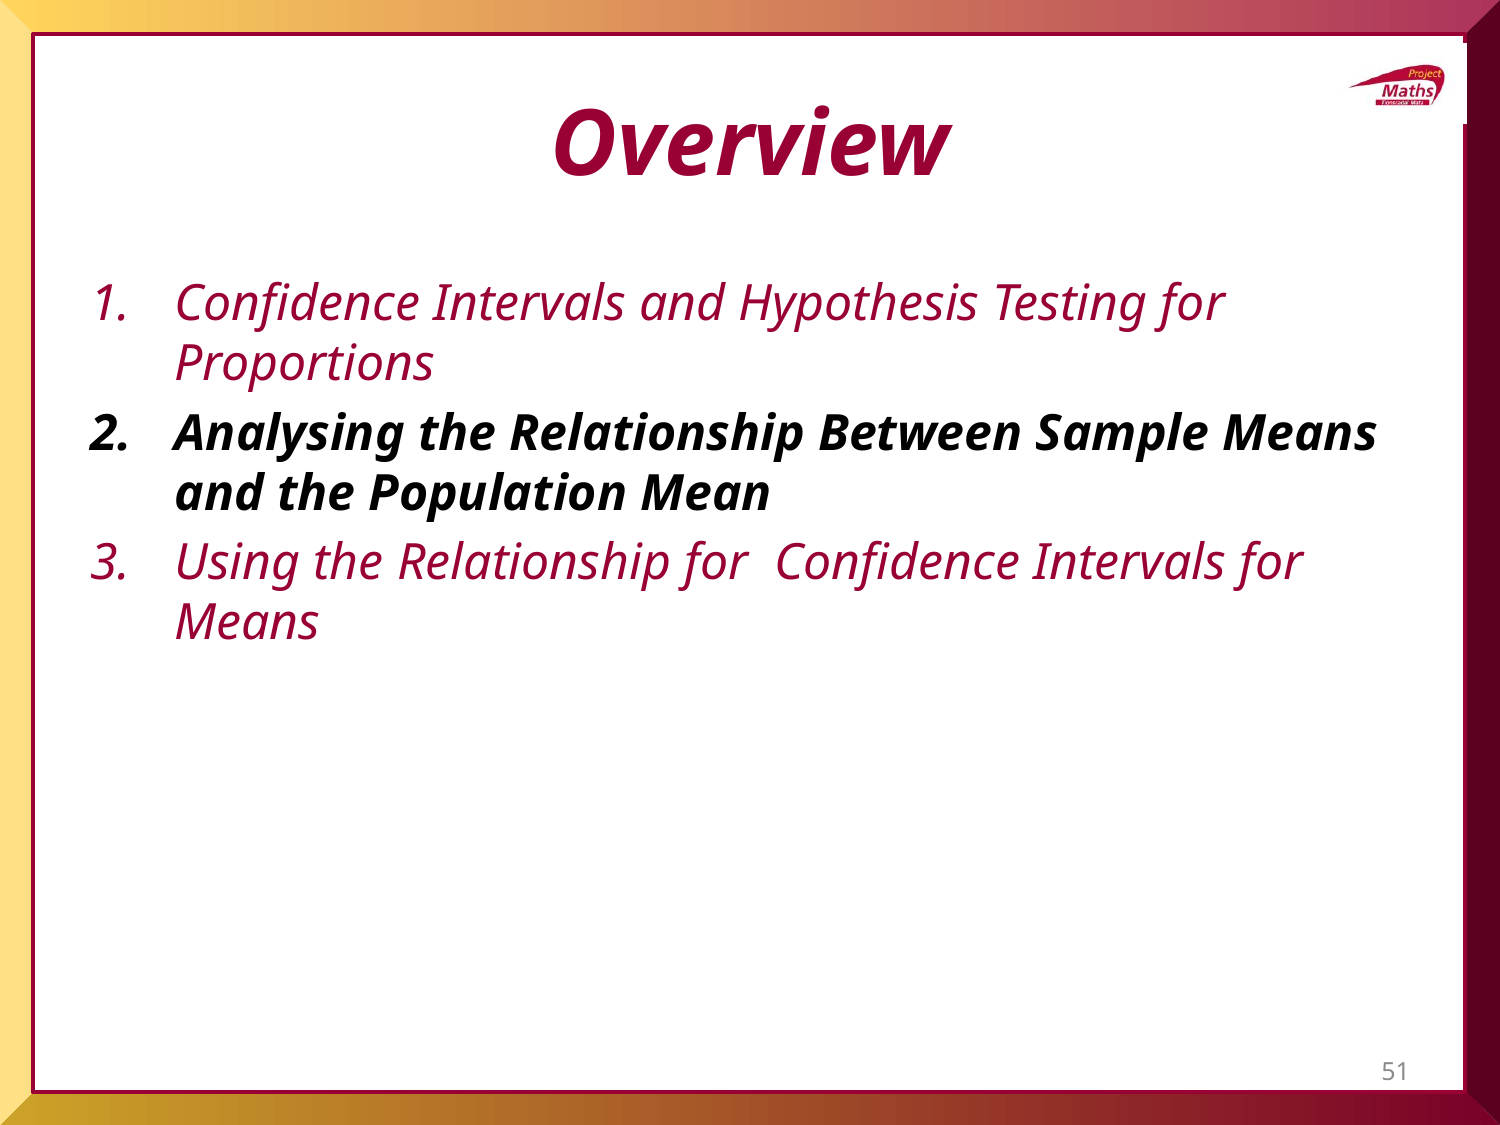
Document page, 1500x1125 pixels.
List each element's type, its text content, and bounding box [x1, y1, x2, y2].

title Overview [75, 45, 1425, 233]
picture [1341, 43, 1467, 124]
slide_number 51 [1074, 1042, 1425, 1103]
list Confidence Intervals and Hypothesis Testing for Proportions Analysing the Relationship Between Sample Means and the Population Mean Using the Relationship for Confidence Intervals for Means [75, 262, 1425, 1005]
